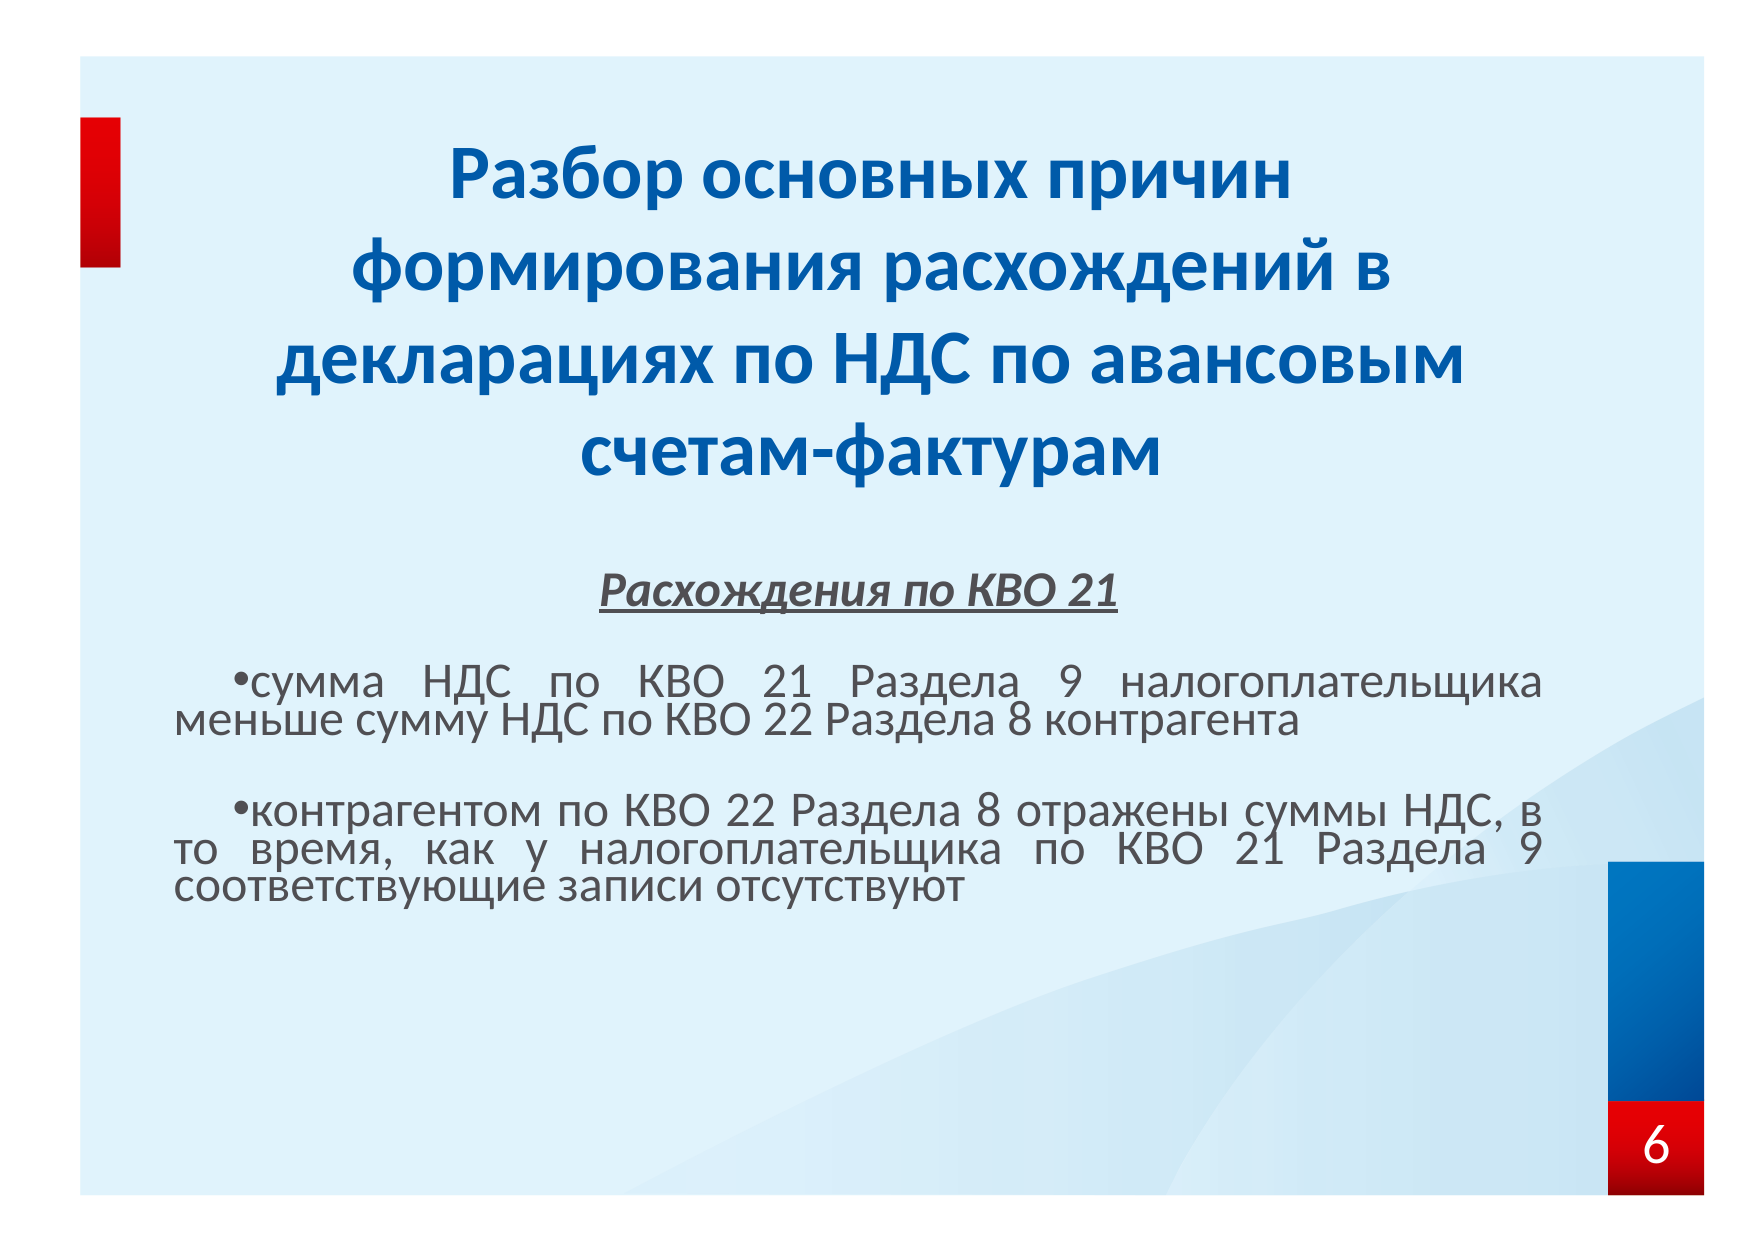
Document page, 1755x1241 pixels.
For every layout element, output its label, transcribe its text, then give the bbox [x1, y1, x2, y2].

title Разбор основных причин формирования расхождений в декларациях по НДС по авансовым счетам-фактурам [168, 183, 1577, 430]
picture [0, 0, 1754, 1240]
slide_number 6 [1596, 1092, 1716, 1207]
list Расхождения по КВО 21 сумма НДС по КВО 21 Раздела 9 налогоплательщика меньше сумму НДС по КВО 22 Раздела 8 контрагента контрагентом по КВО 22 Раздела 8 отражены суммы НДС, в то время, как у налогоплательщика по КВО 21 Раздела 9 соответствующие записи отсутствуют [156, 478, 1561, 1241]
